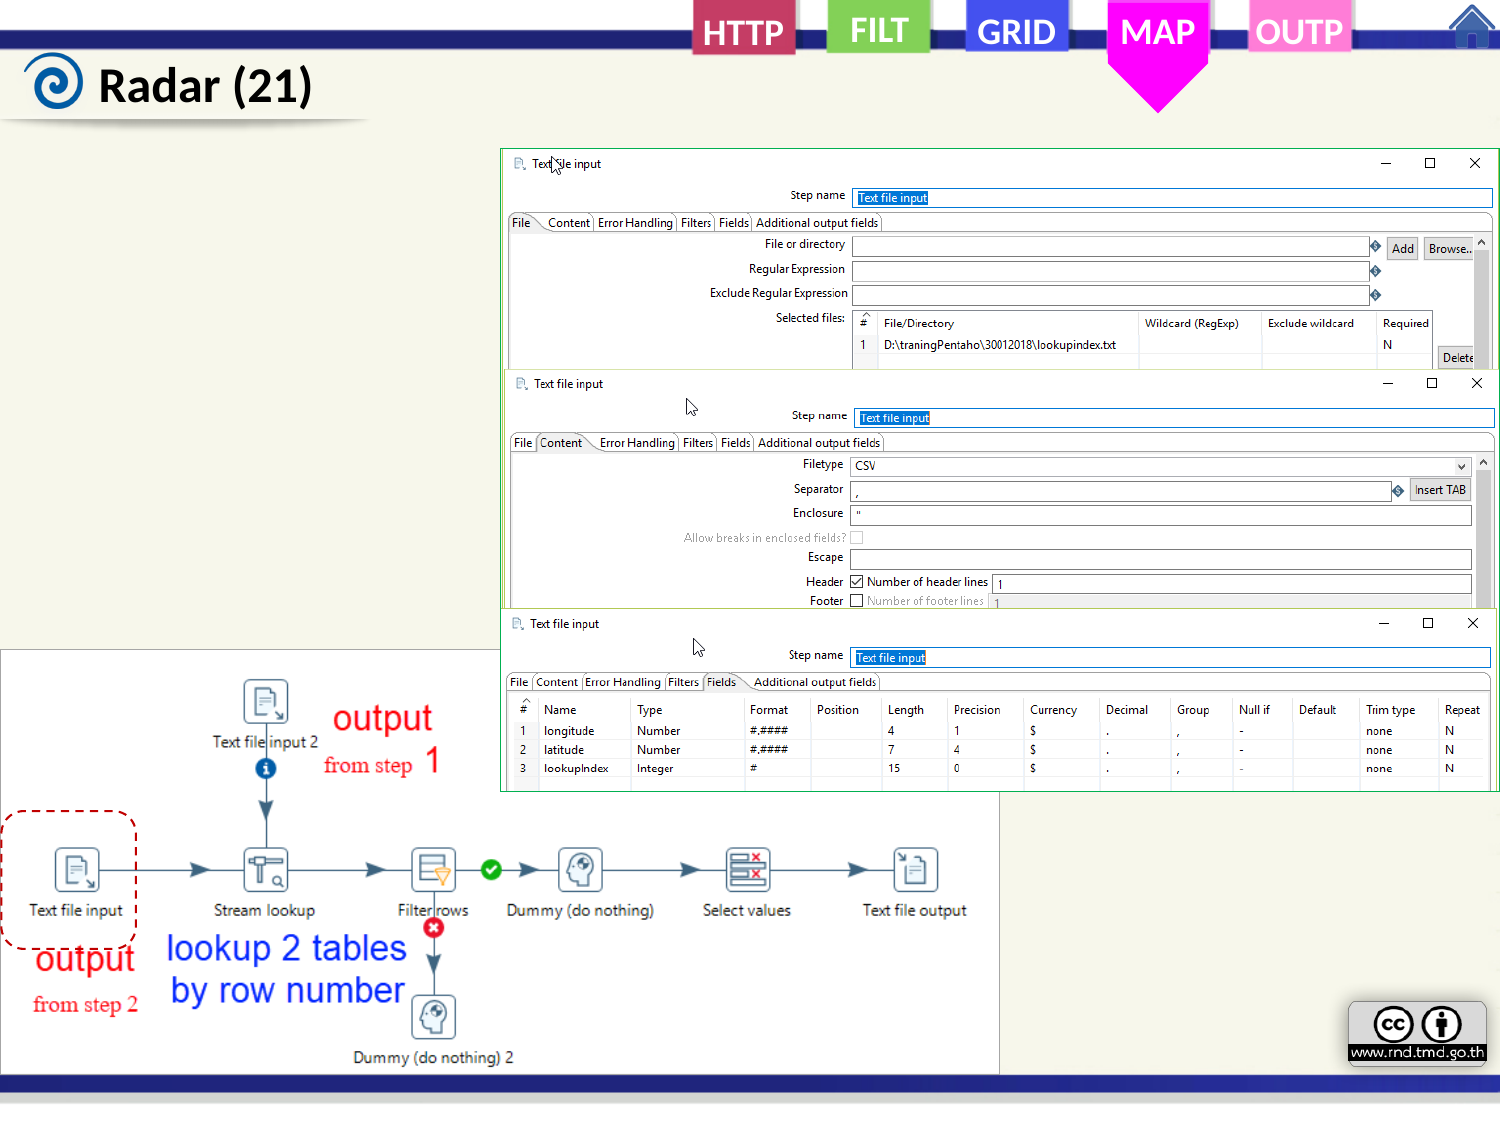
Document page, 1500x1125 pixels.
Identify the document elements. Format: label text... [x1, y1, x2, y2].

text_box Radar (21) [83, 44, 347, 73]
text_box HTTP [685, 0, 802, 61]
picture [0, 0, 1500, 1125]
text_box GRID [958, 0, 1075, 60]
text_box MAP [1099, 0, 1216, 60]
text_box OUTP [1236, 0, 1364, 60]
text_box FILT [821, 0, 938, 57]
text_box [1107, 60, 1209, 114]
